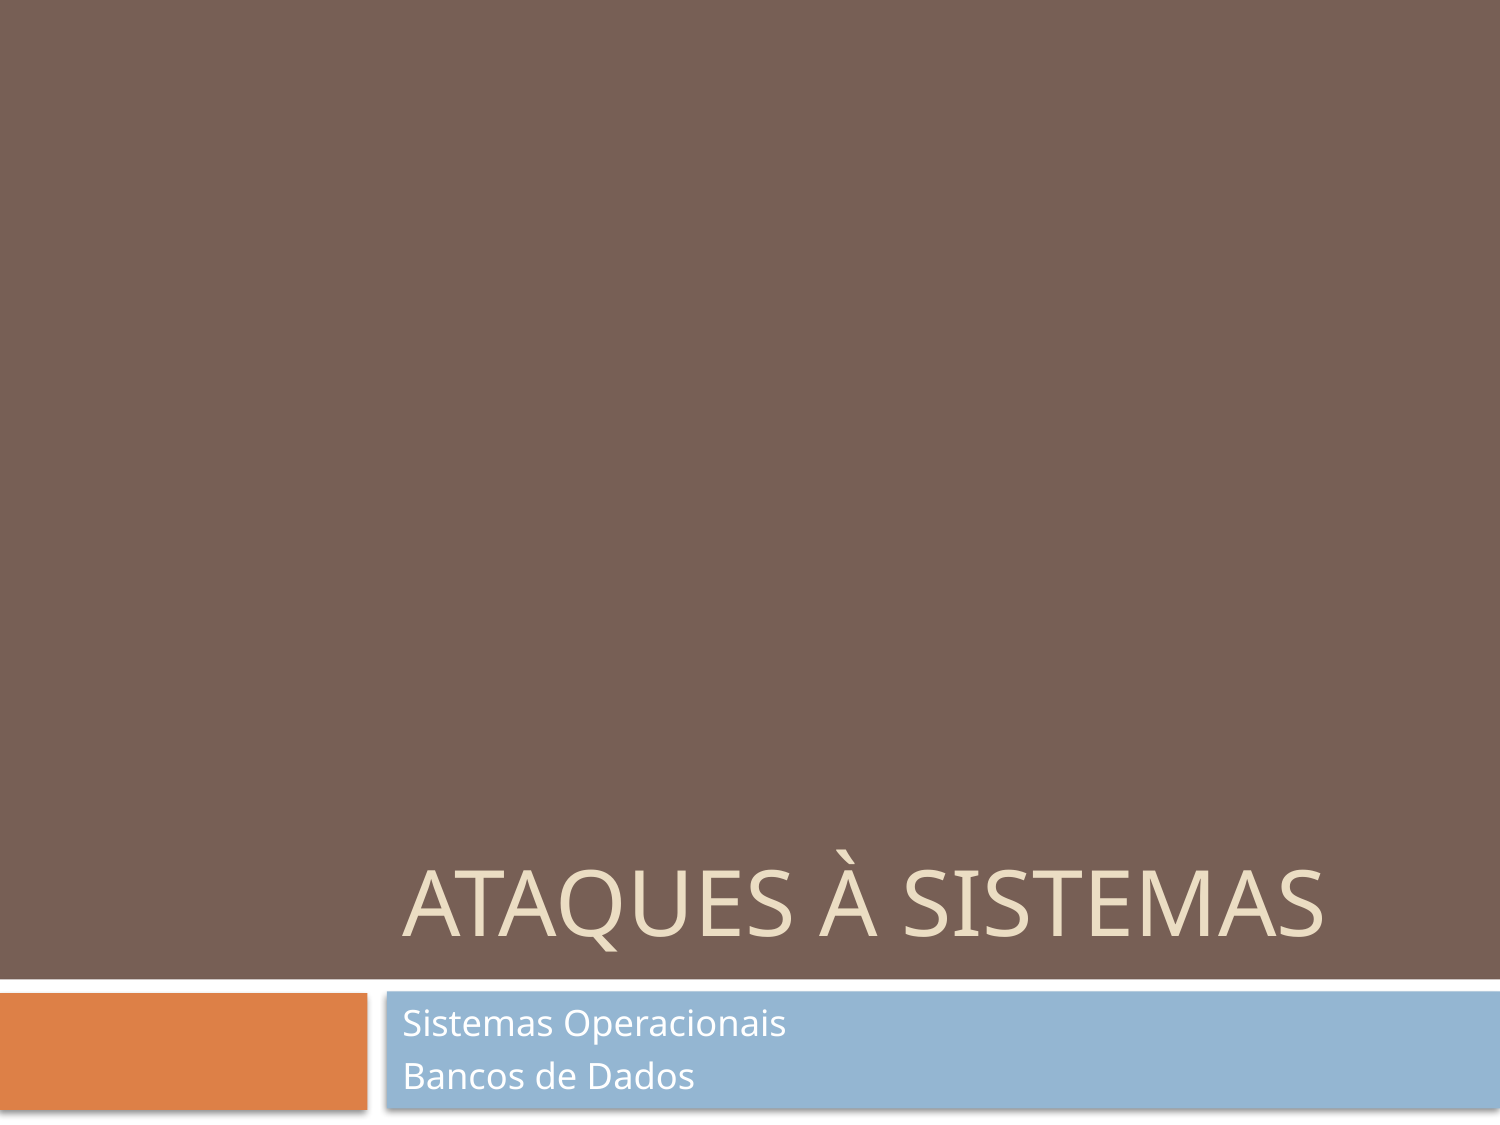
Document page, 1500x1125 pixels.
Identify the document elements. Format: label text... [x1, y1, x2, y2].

title Ataques à Sistemas [387, 662, 1450, 963]
subtitle Sistemas Operacionais Bancos de Dados [387, 992, 1488, 1105]
